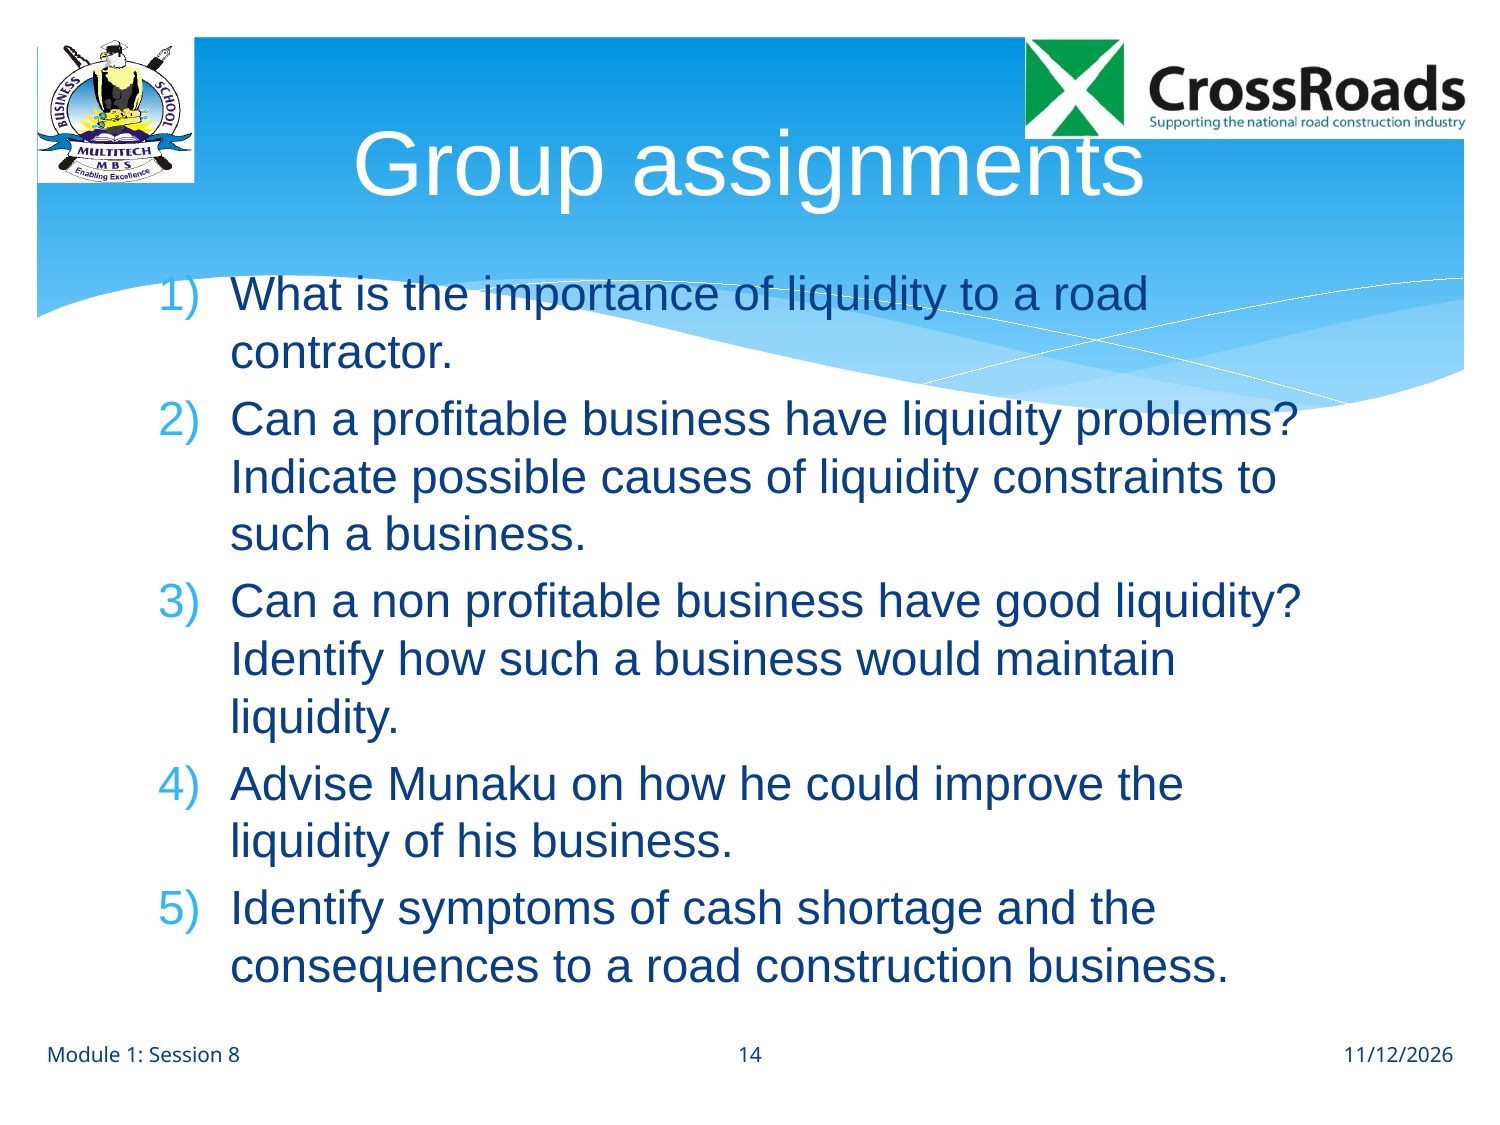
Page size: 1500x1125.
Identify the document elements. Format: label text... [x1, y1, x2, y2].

picture [1026, 37, 1467, 139]
title Group assignments [75, 55, 1425, 261]
list What is the importance of liquidity to a road contractor. Can a profitable business have liquidity problems? Indicate possible causes of liquidity constraints to such a business. Can a non profitable business have good liquidity? Identify how such a business would maintain liquidity. Advise Munaku on how he could improve the liquidity of his business. Identify symptoms of cash shortage and the consequences to a road construction business. [143, 261, 1359, 1005]
slide_number 14 [654, 1025, 846, 1086]
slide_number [847, 1025, 1469, 1086]
footer Module 1: Session 8 [31, 1025, 653, 1086]
